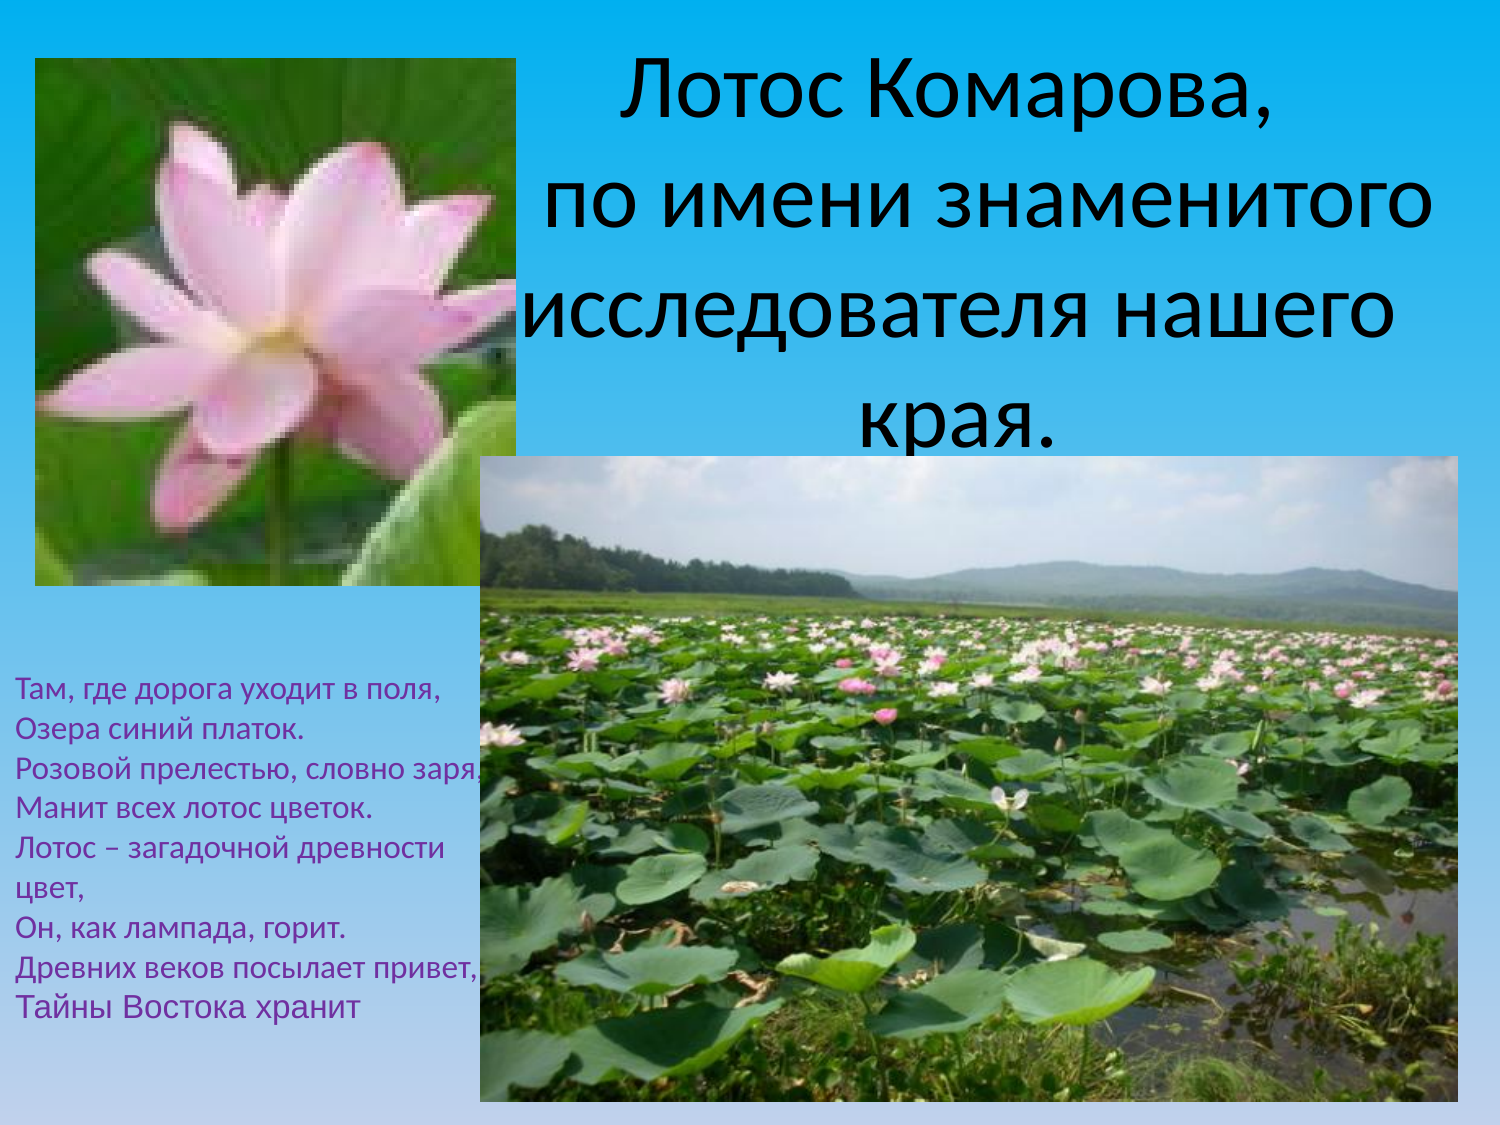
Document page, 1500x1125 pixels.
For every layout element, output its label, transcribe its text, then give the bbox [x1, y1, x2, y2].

picture [480, 456, 1458, 1102]
title Лотос Комарова, по имени знаменитого исследователя нашего края. [433, 0, 1484, 493]
text_box Там, где дорога уходит в поля, Озера синий платок. Розовой прелестью, словно заря, Манит всех лотос цветок. Лотос – загадочной древности цвет, Он, как лампада, горит. Древних веков посылает привет, Тайны Востока хранит [0, 658, 475, 1033]
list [34, 58, 516, 587]
